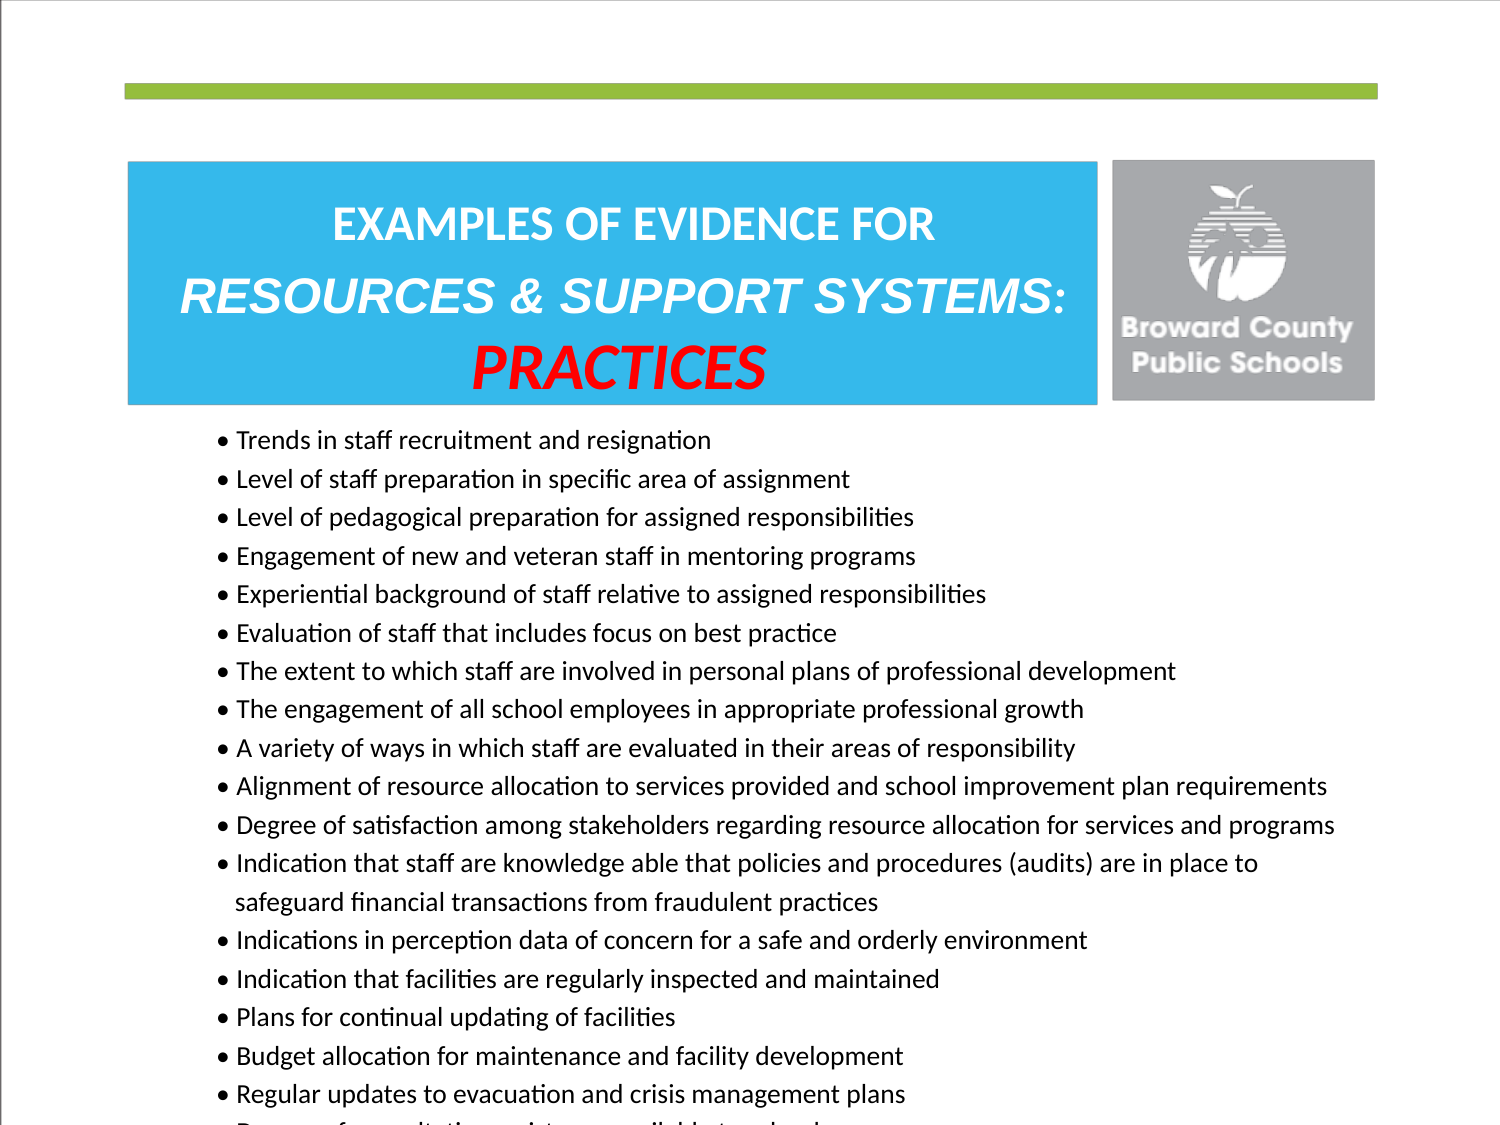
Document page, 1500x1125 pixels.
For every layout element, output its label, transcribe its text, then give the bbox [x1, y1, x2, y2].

title EXAMPLES OF EVIDENCE FOR RESOURCES & SUPPORT SYSTEMS: PRACTICES [130, 140, 1113, 391]
list • Trends in staff recruitment and resignation • Level of staff preparation in specific area of assignment • Level of pedagogical preparation for assigned responsibilities • Engagement of new and veteran staff in mentoring programs • Experiential background of staff relative to assigned responsibilities • Evaluation of staff that includes focus on best practice • The extent to which staff are involved in personal plans of professional development • The engagement of all school employees in appropriate professional growth • A variety of ways in which staff are evaluated in their areas of responsibility • Alignment of resource allocation to services provided and school improvement plan requirements • Degree of satisfaction among stakeholders regarding resource allocation for services and programs • Indication that staff are knowledge able that policies and procedures (audits) are in place to safeguard financial transactions from fraudulent practices • Indications in perception data of concern for a safe and orderly environment • Indication that facilities are regularly inspected and maintained • Plans for continual updating of facilities • Budget allocation for maintenance and facility development • Regular updates to evacuation and crisis management plans • Degree of consultative assistance available to school [201, 414, 1500, 1125]
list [1112, 162, 1372, 400]
